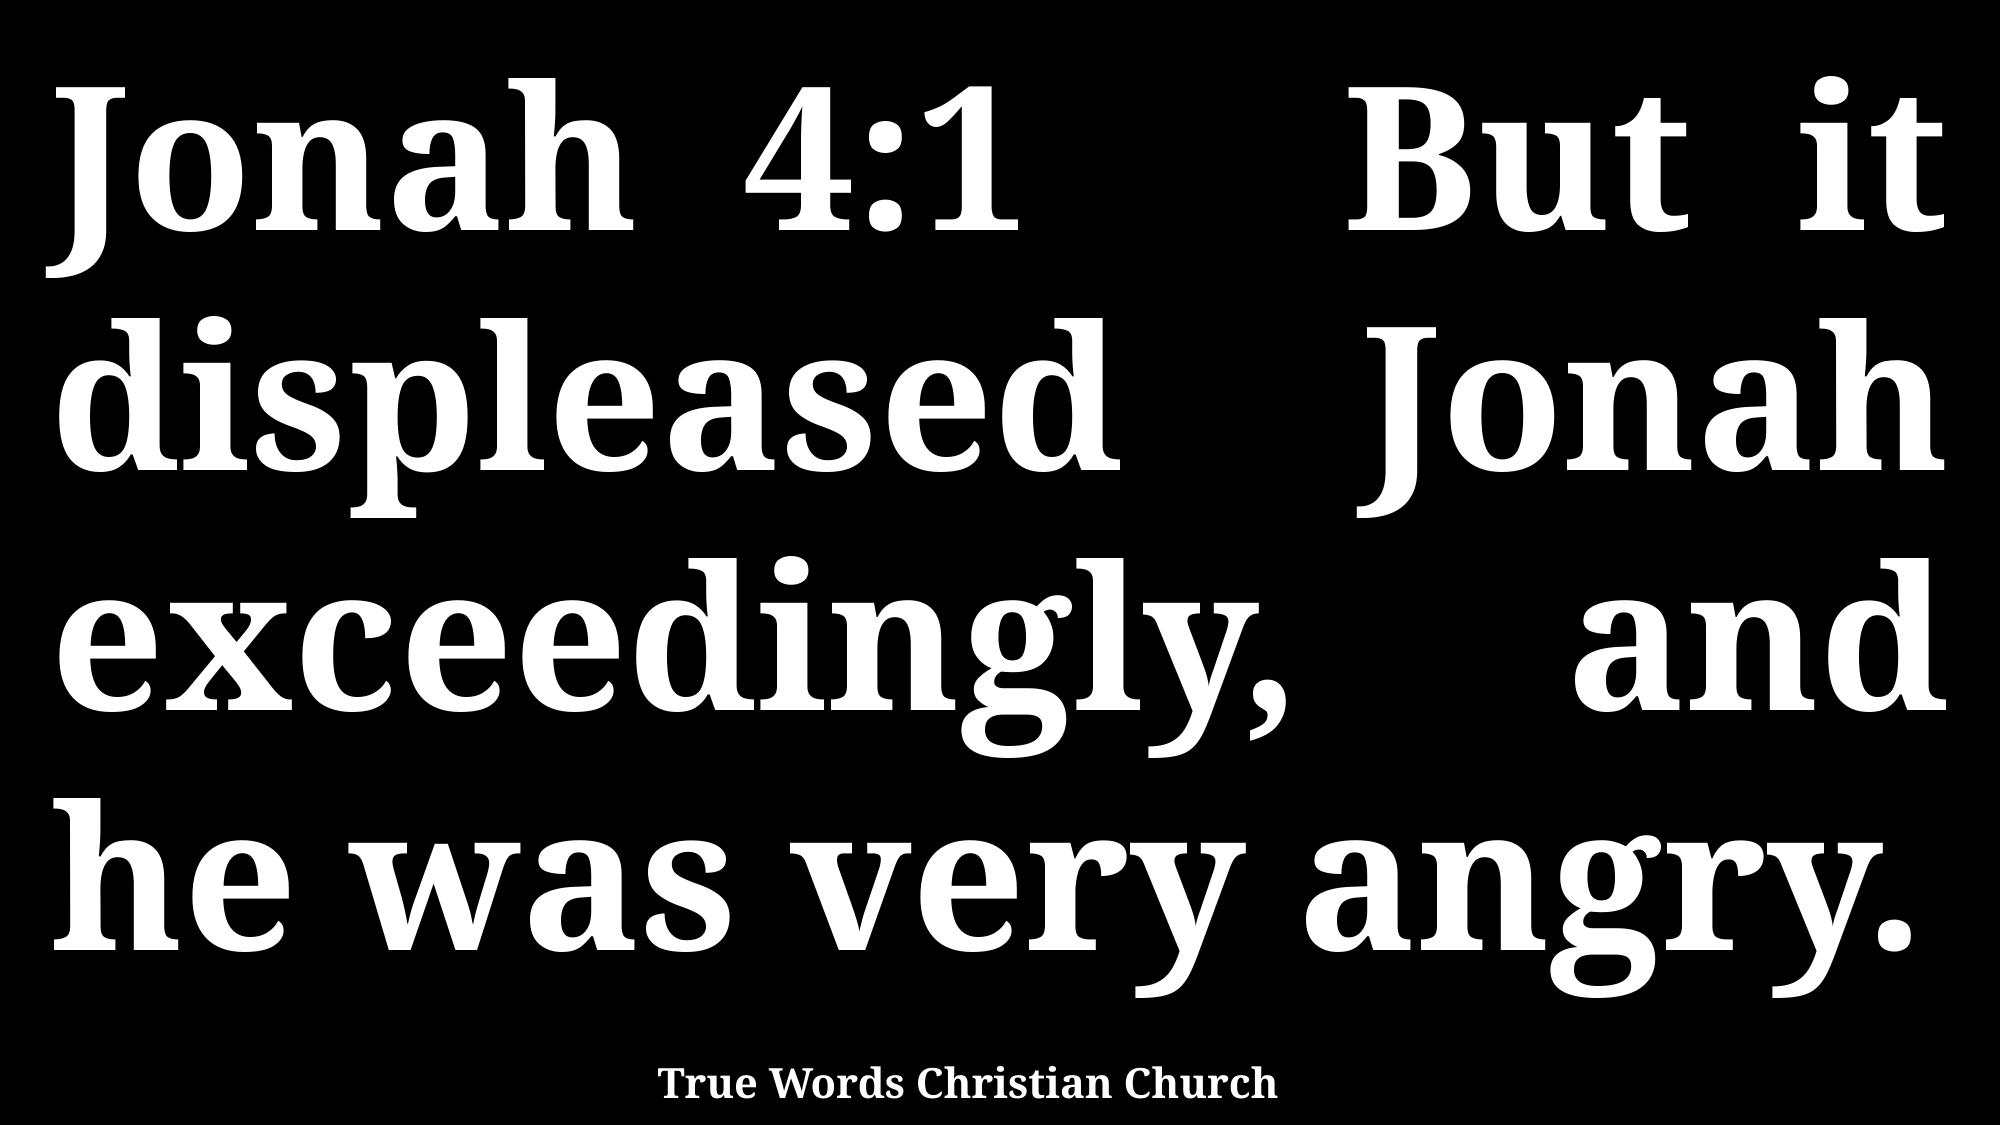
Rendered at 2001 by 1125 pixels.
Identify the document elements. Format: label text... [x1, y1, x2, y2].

text_box True Words Christian Church [642, 1049, 1294, 1114]
text_box Jonah 4:1 But it displeased Jonah exceedingly, and he was very angry. [35, 22, 1965, 998]
